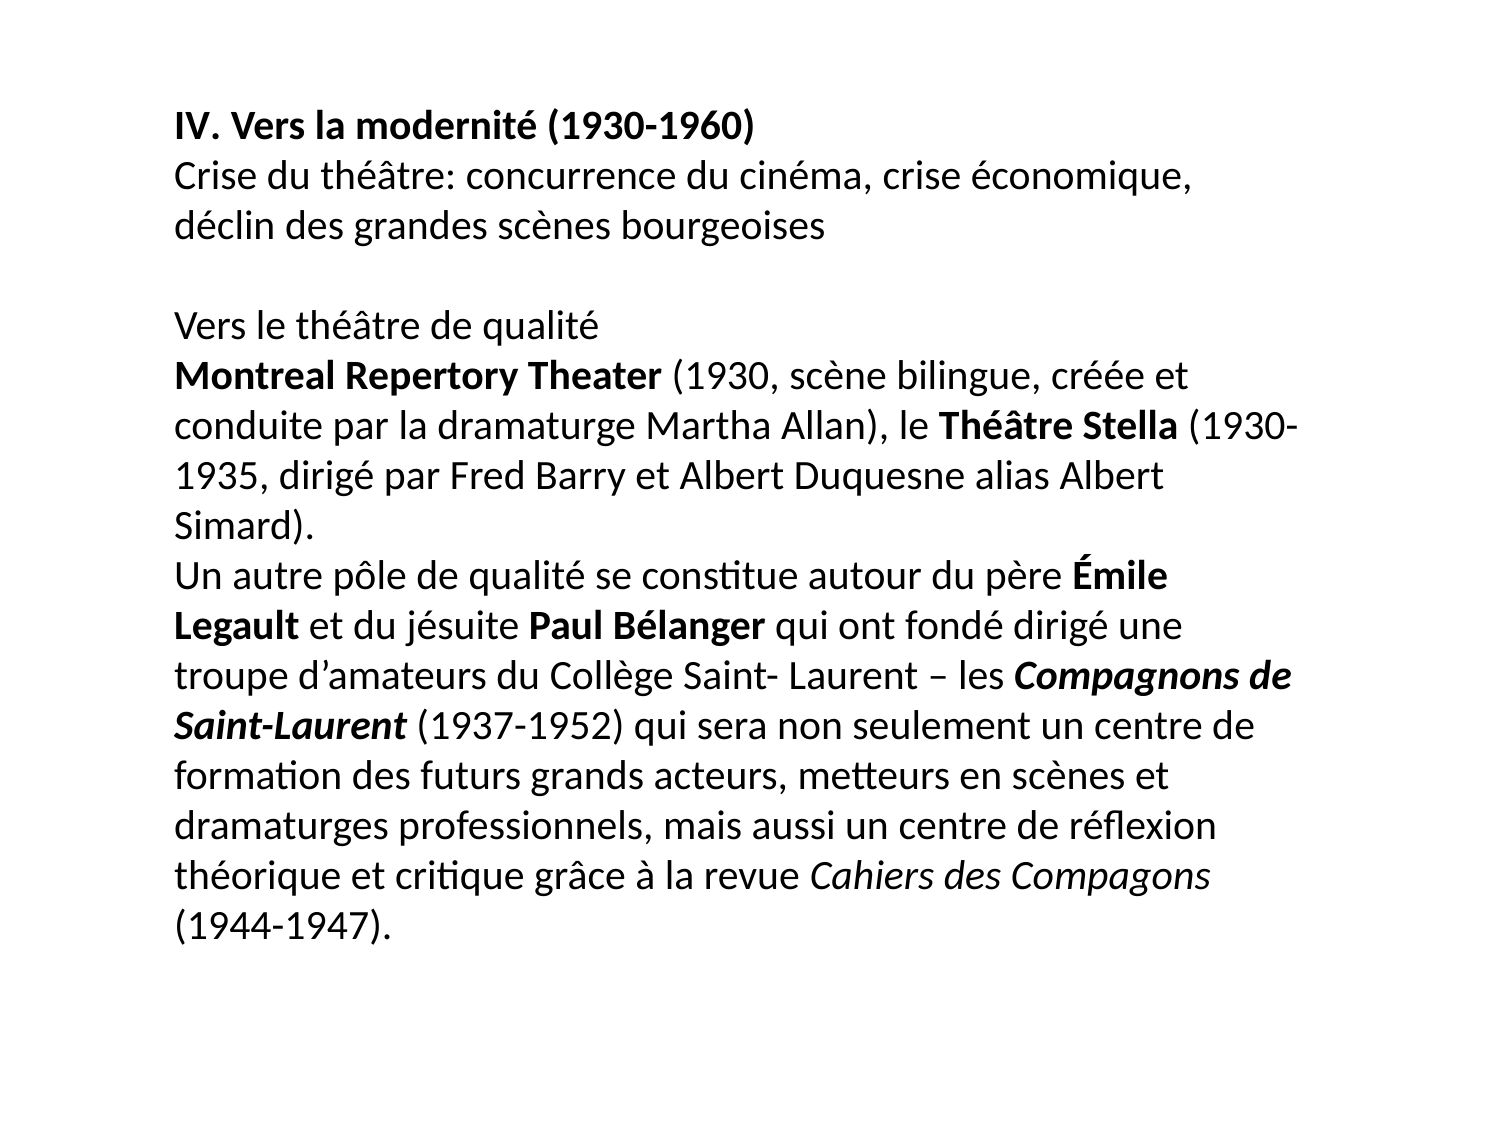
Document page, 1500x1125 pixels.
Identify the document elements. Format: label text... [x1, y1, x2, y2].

text_box IV. Vers la modernité (1930-1960) Crise du théâtre: concurrence du cinéma, crise économique, déclin des grandes scènes bourgeoises Vers le théâtre de qualité Montreal Repertory Theater (1930, scène bilingue, créée et conduite par la dramaturge Martha Allan), le Théâtre Stella (1930-1935, dirigé par Fred Barry et Albert Duquesne alias Albert Simard). Un autre pôle de qualité se constitue autour du père Émile Legault et du jésuite Paul Bélanger qui ont fondé dirigé une troupe d’amateurs du Collège Saint- Laurent – les Compagnons de Saint-Laurent (1937-1952) qui sera non seulement un centre de formation des futurs grands acteurs, metteurs en scènes et dramaturges professionnels, mais aussi un centre de réflexion théorique et critique grâce à la revue Cahiers des Compagons (1944-1947). [159, 90, 1317, 956]
